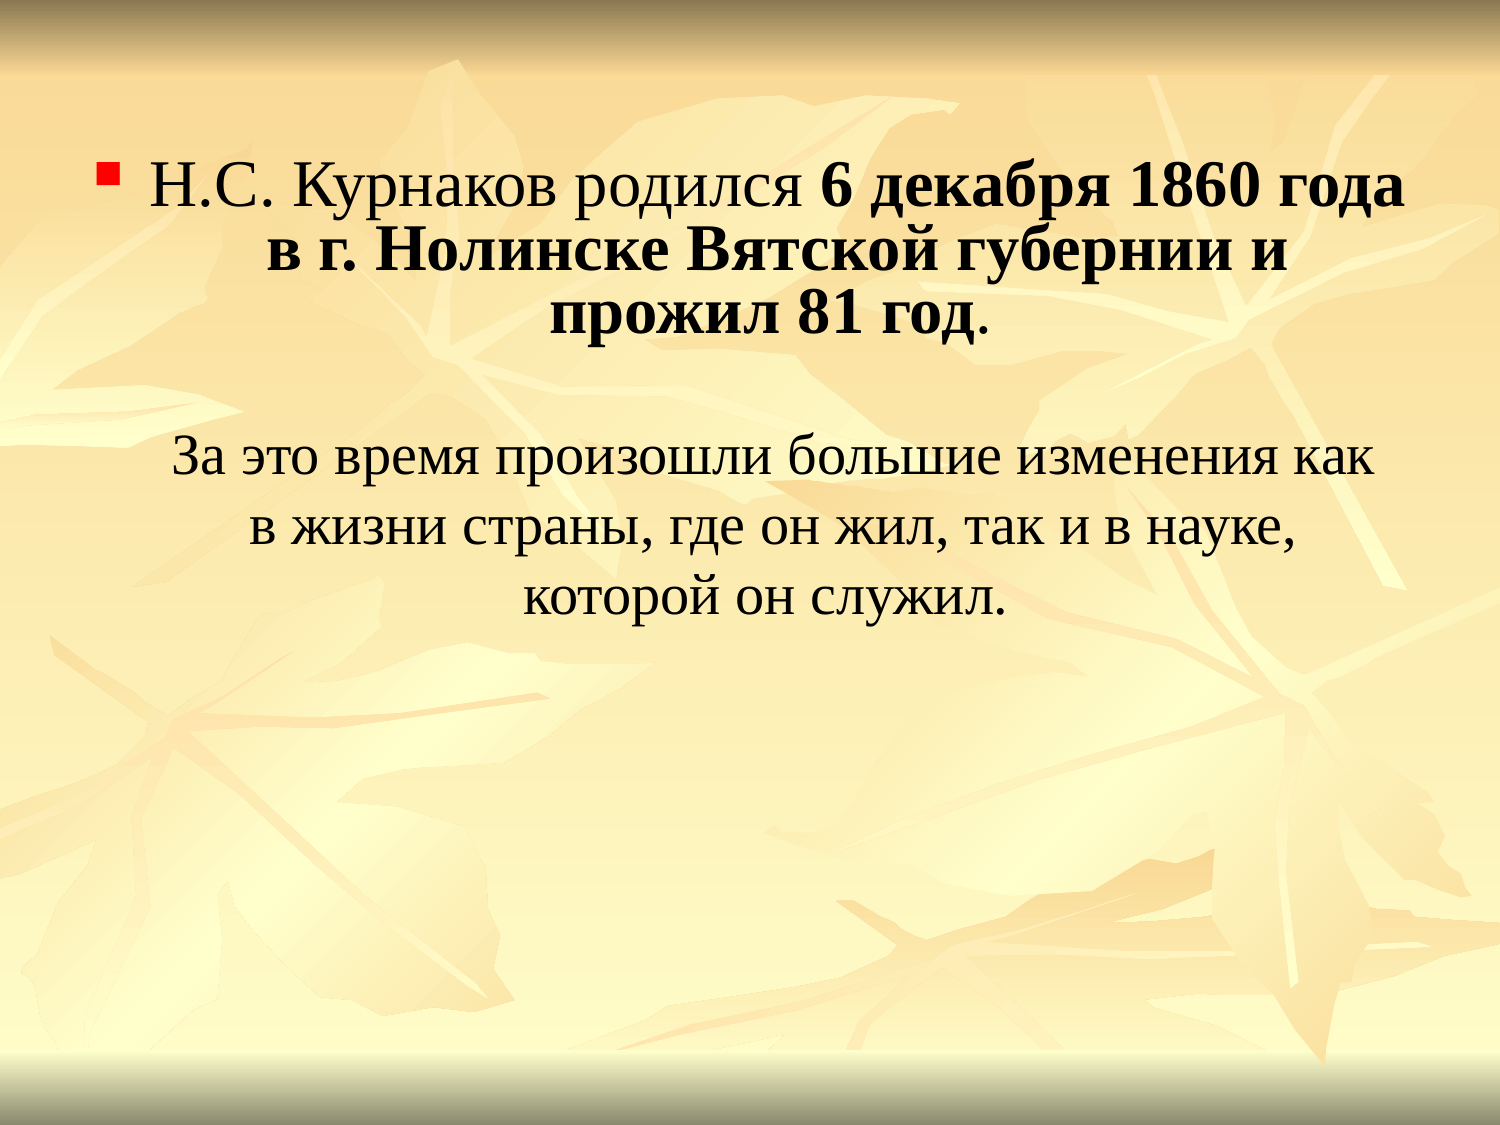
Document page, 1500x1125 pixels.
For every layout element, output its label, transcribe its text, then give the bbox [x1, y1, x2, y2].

text_box За это время произошли большие изменения как в жизни страны, где он жил, так и в науке, которой он служил. [147, 408, 1400, 704]
list Н.С. Курнаков родился 6 декабря 1860 года в г. Нолинске Вятской губернии и прожил 81 год. [74, 77, 1426, 374]
